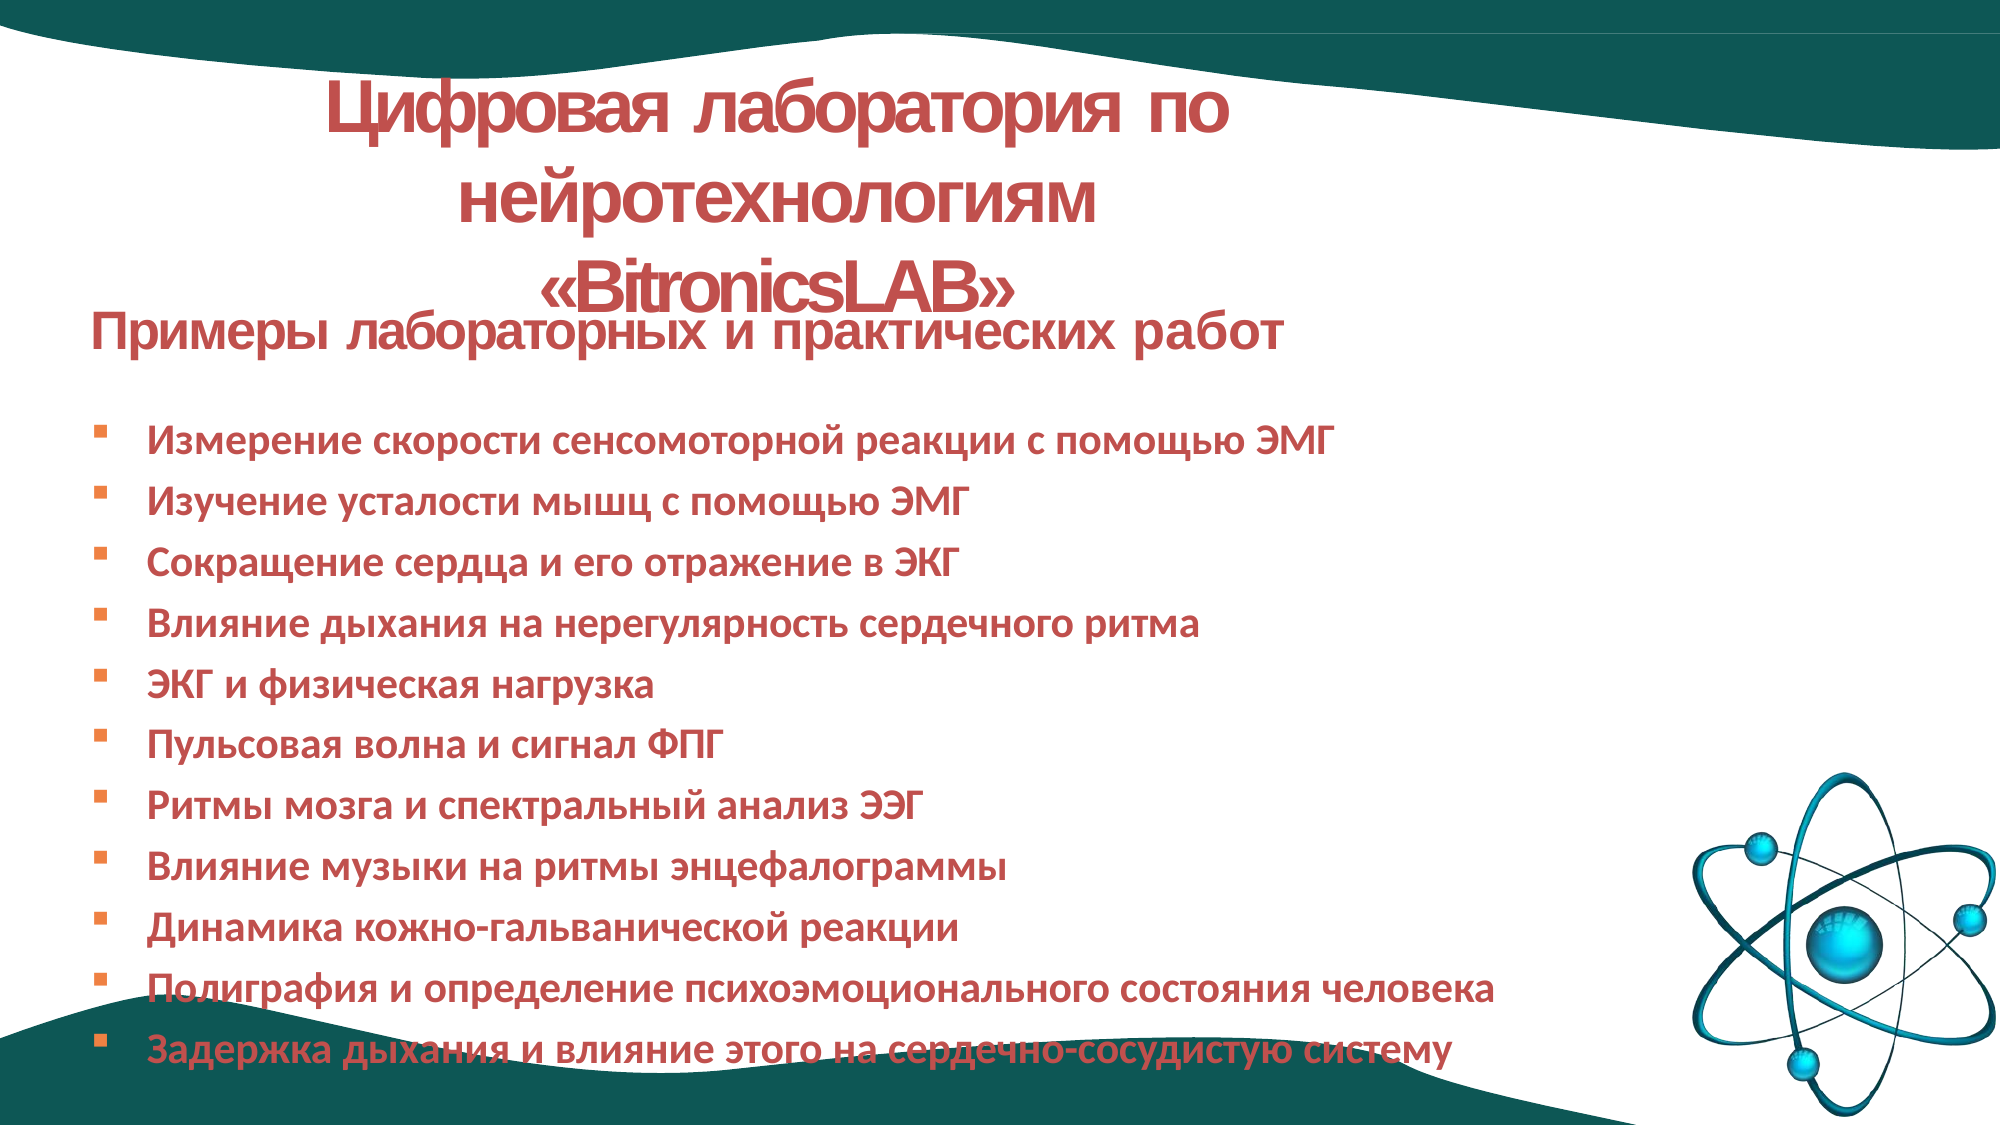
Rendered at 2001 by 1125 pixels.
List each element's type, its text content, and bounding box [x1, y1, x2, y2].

picture [1692, 772, 1996, 1117]
title Цифровая лаборатория по нейротехнологиям «BitronicsLAB» [0, 54, 1557, 261]
text_box Примеры лабораторных и практических работ Измерение скорости сенсомоторной реакции с помощью ЭМГ Изучение усталости мышц с помощью ЭМГ Сокращение сердца и его отражение в ЭКГ Влияние дыхания на нерегулярность сердечного ритма ЭКГ и физическая нагрузка Пульсовая волна и сигнал ФПГ Ритмы мозга и спектральный анализ ЭЭГ Влияние музыки на ритмы энцефалограммы Динамика кожно-гальванической реакции Полиграфия и определение психоэмоционального состояния человека Задержка дыхания и влияние этого на сердечно-сосудистую систему [88, 292, 1890, 1072]
